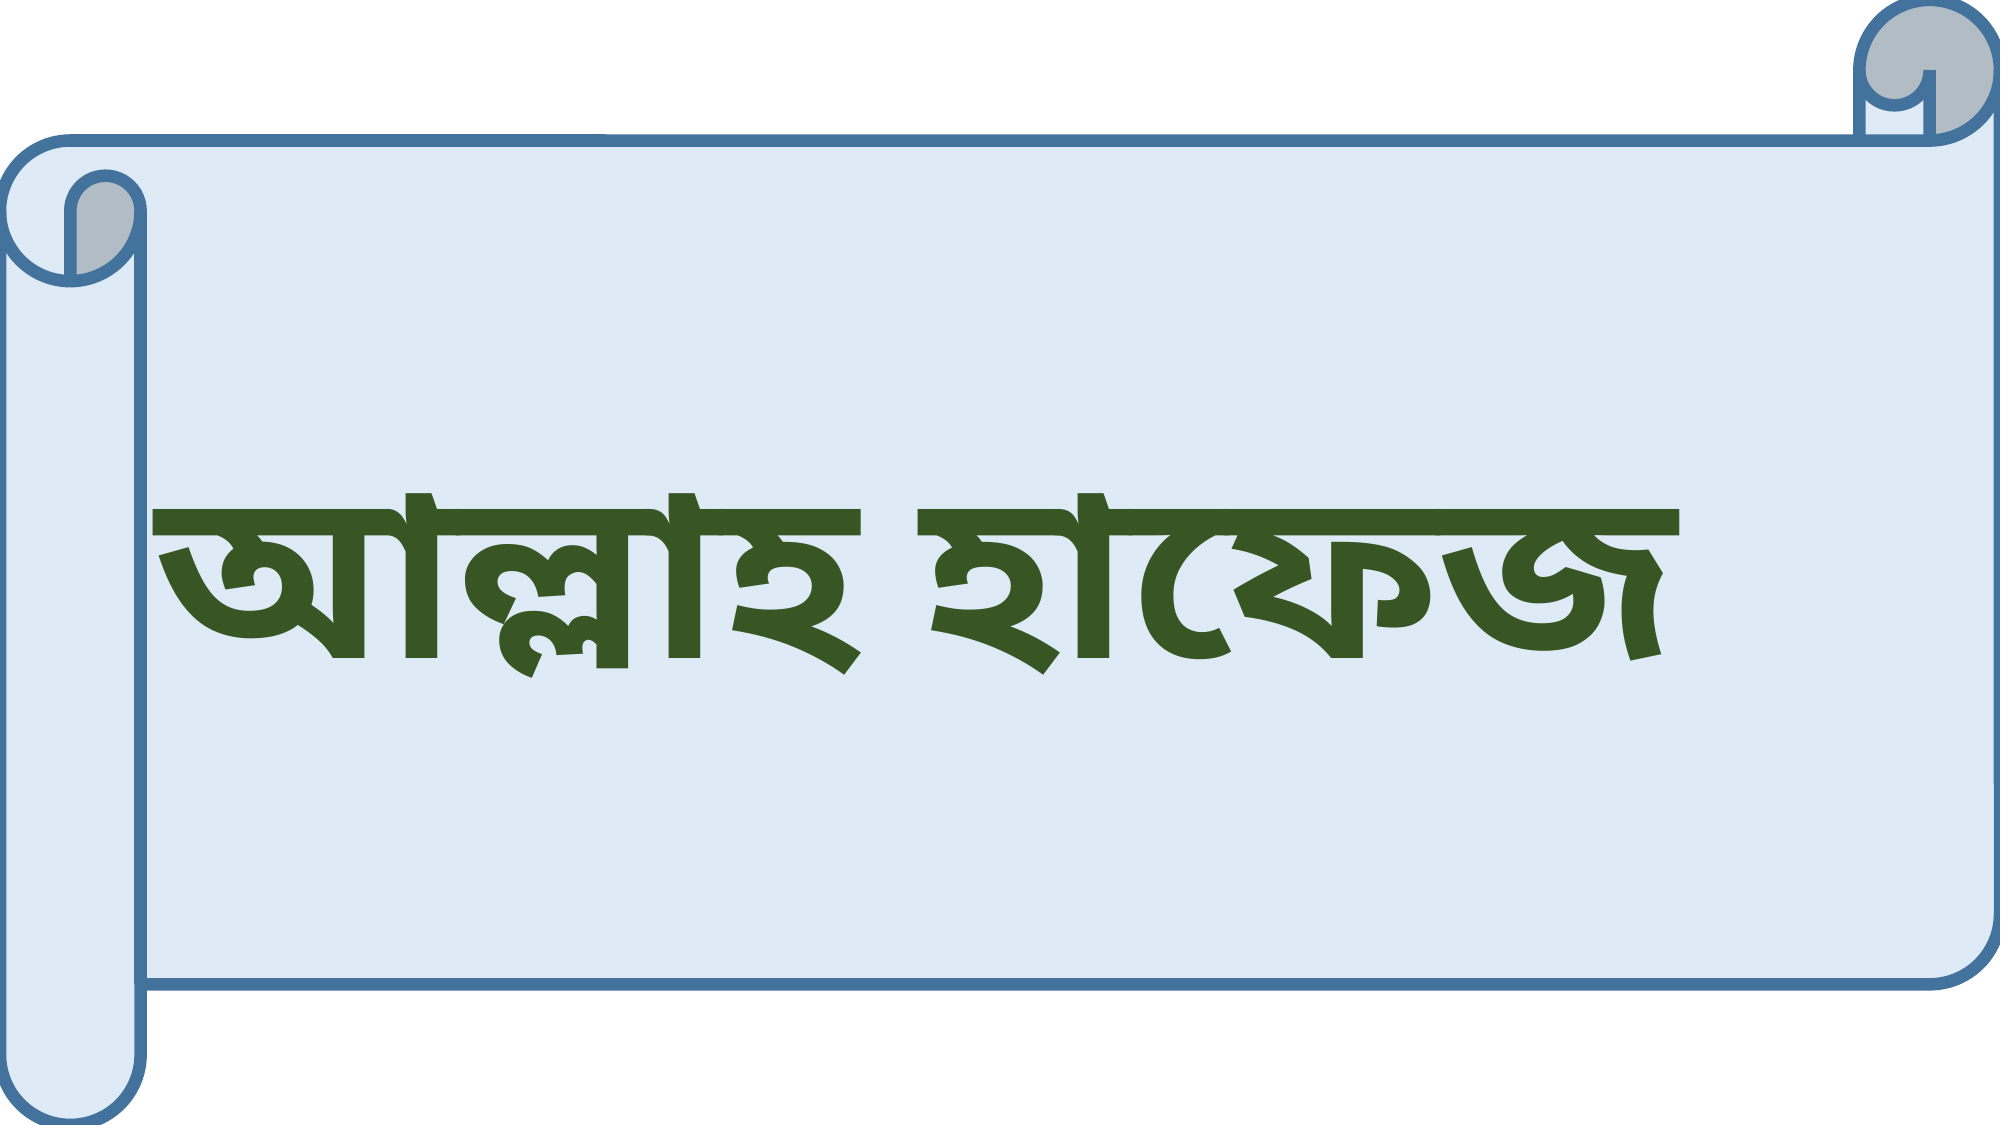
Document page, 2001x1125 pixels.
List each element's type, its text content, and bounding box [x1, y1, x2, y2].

text_box আল্লাহ হাফেজ [0, 0, 2000, 1125]
